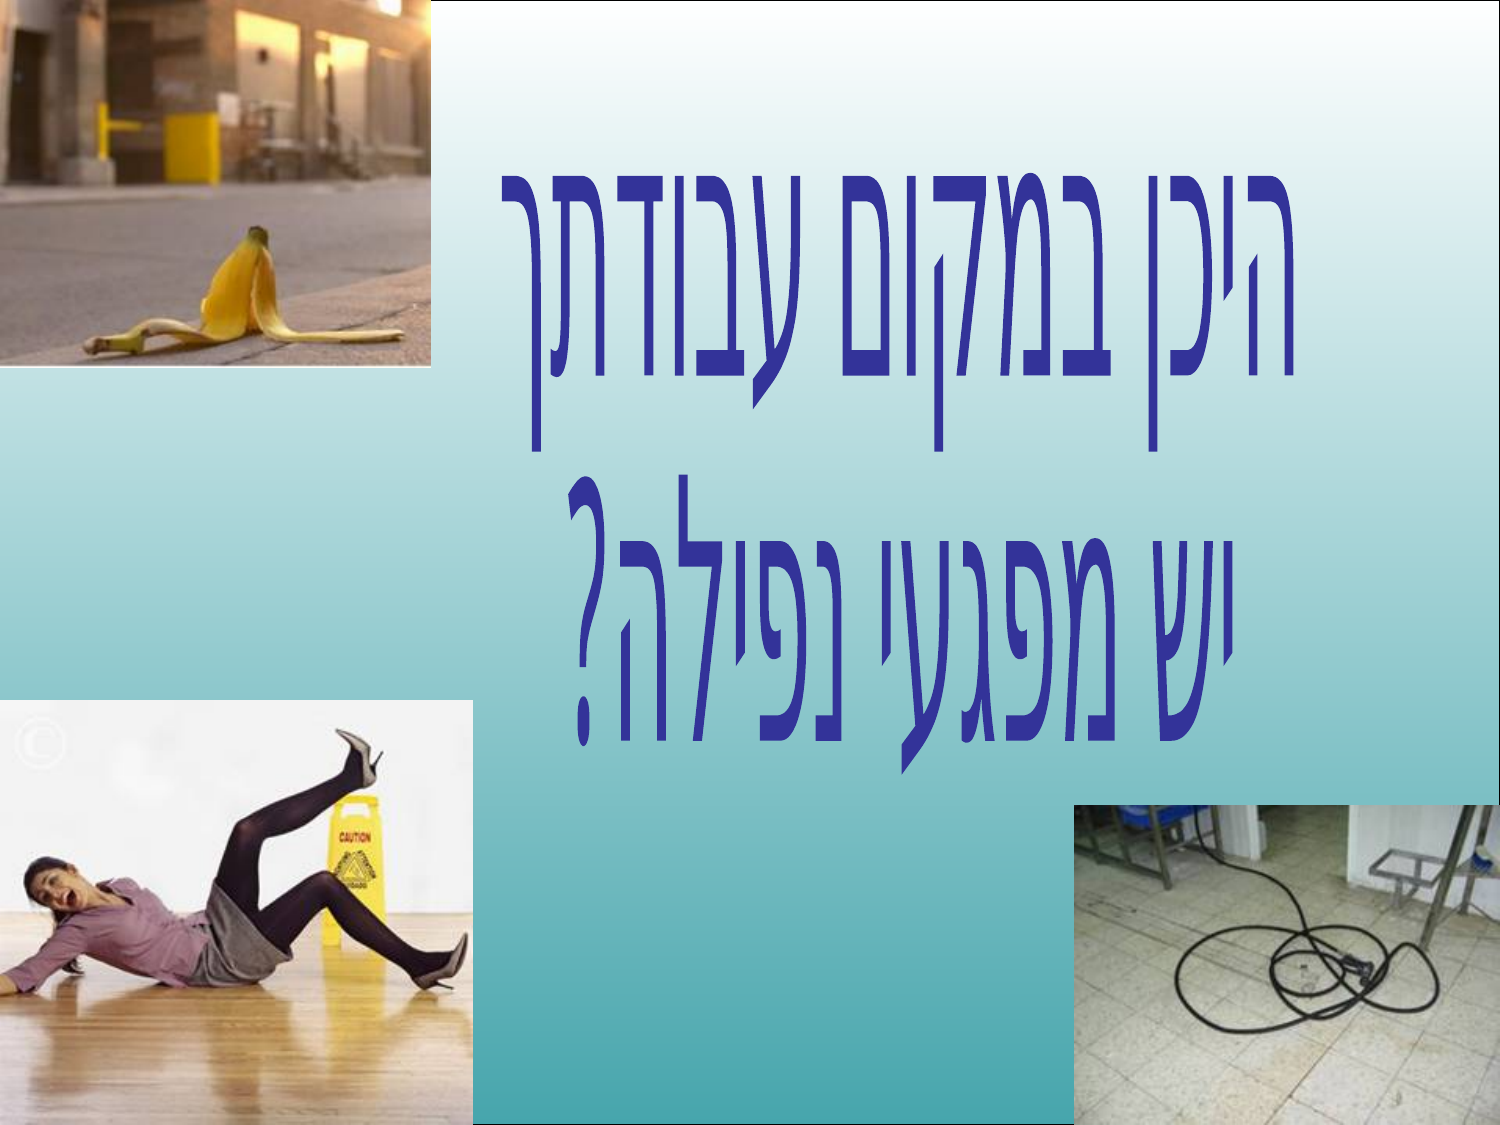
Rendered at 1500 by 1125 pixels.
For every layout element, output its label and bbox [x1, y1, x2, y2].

picture [0, 700, 473, 1125]
picture [0, 0, 432, 368]
picture [1074, 805, 1500, 1125]
